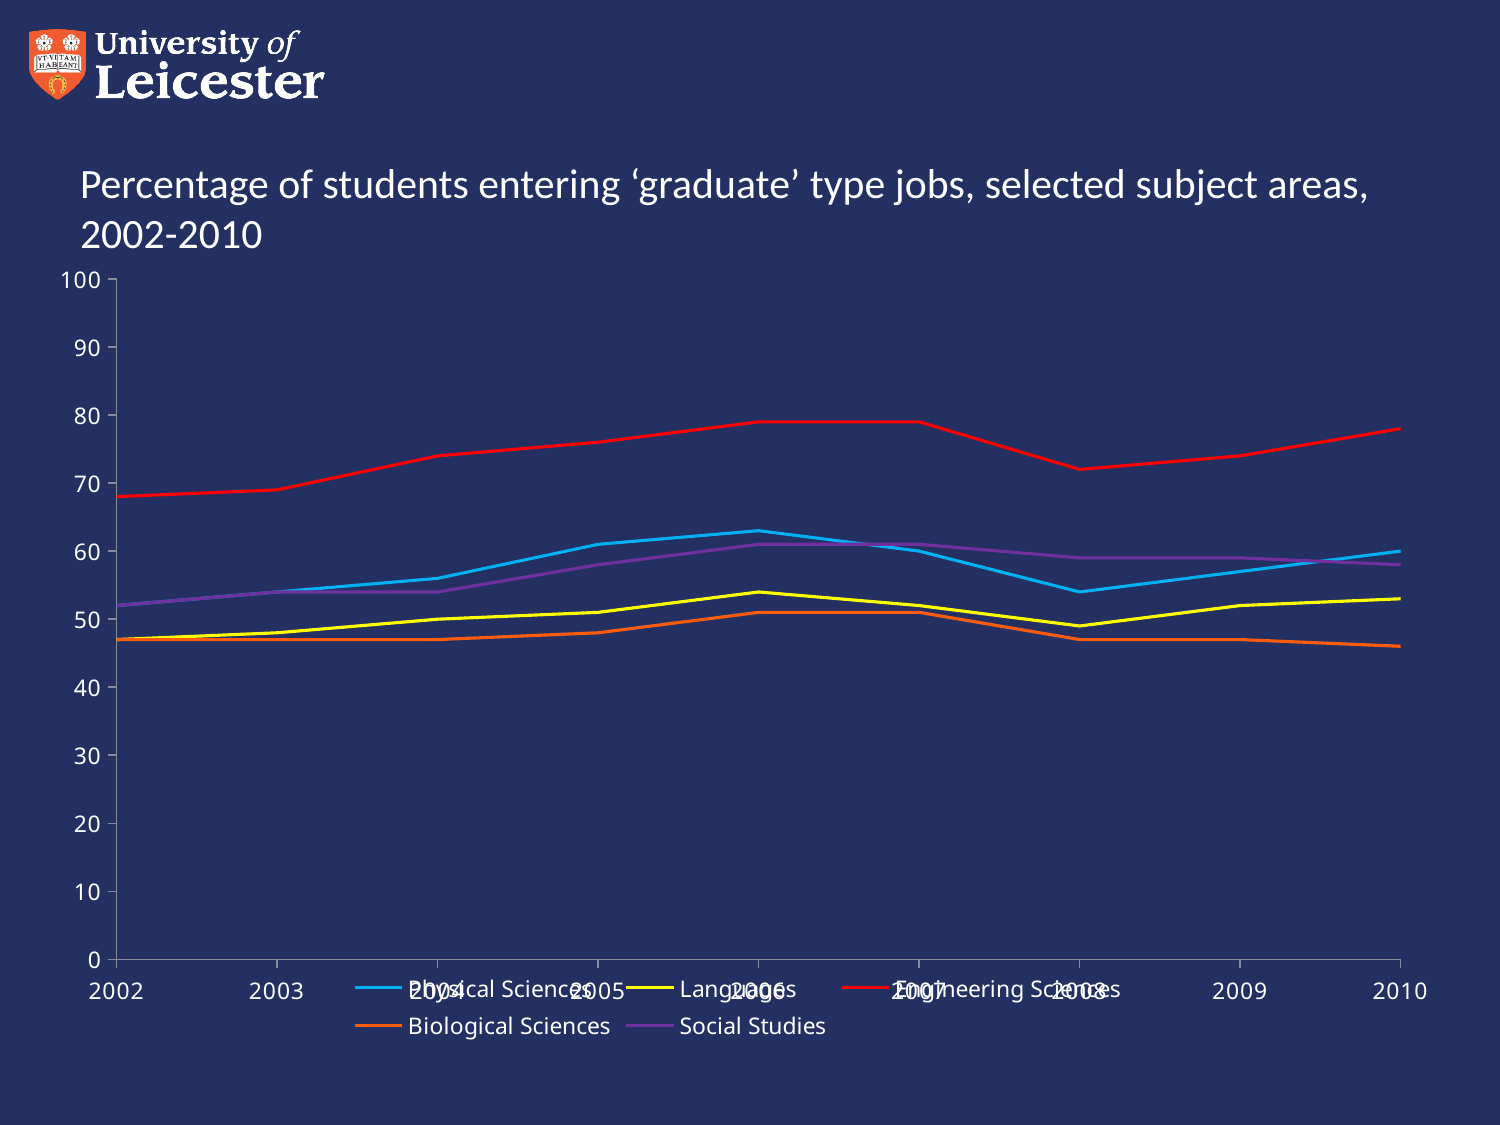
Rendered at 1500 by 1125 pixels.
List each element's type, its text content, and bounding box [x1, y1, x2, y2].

chart [41, 243, 1436, 1047]
picture [29, 29, 325, 100]
title Percentage of students entering ‘graduate’ type jobs, selected subject areas, 2002-2010 [64, 148, 1416, 241]
